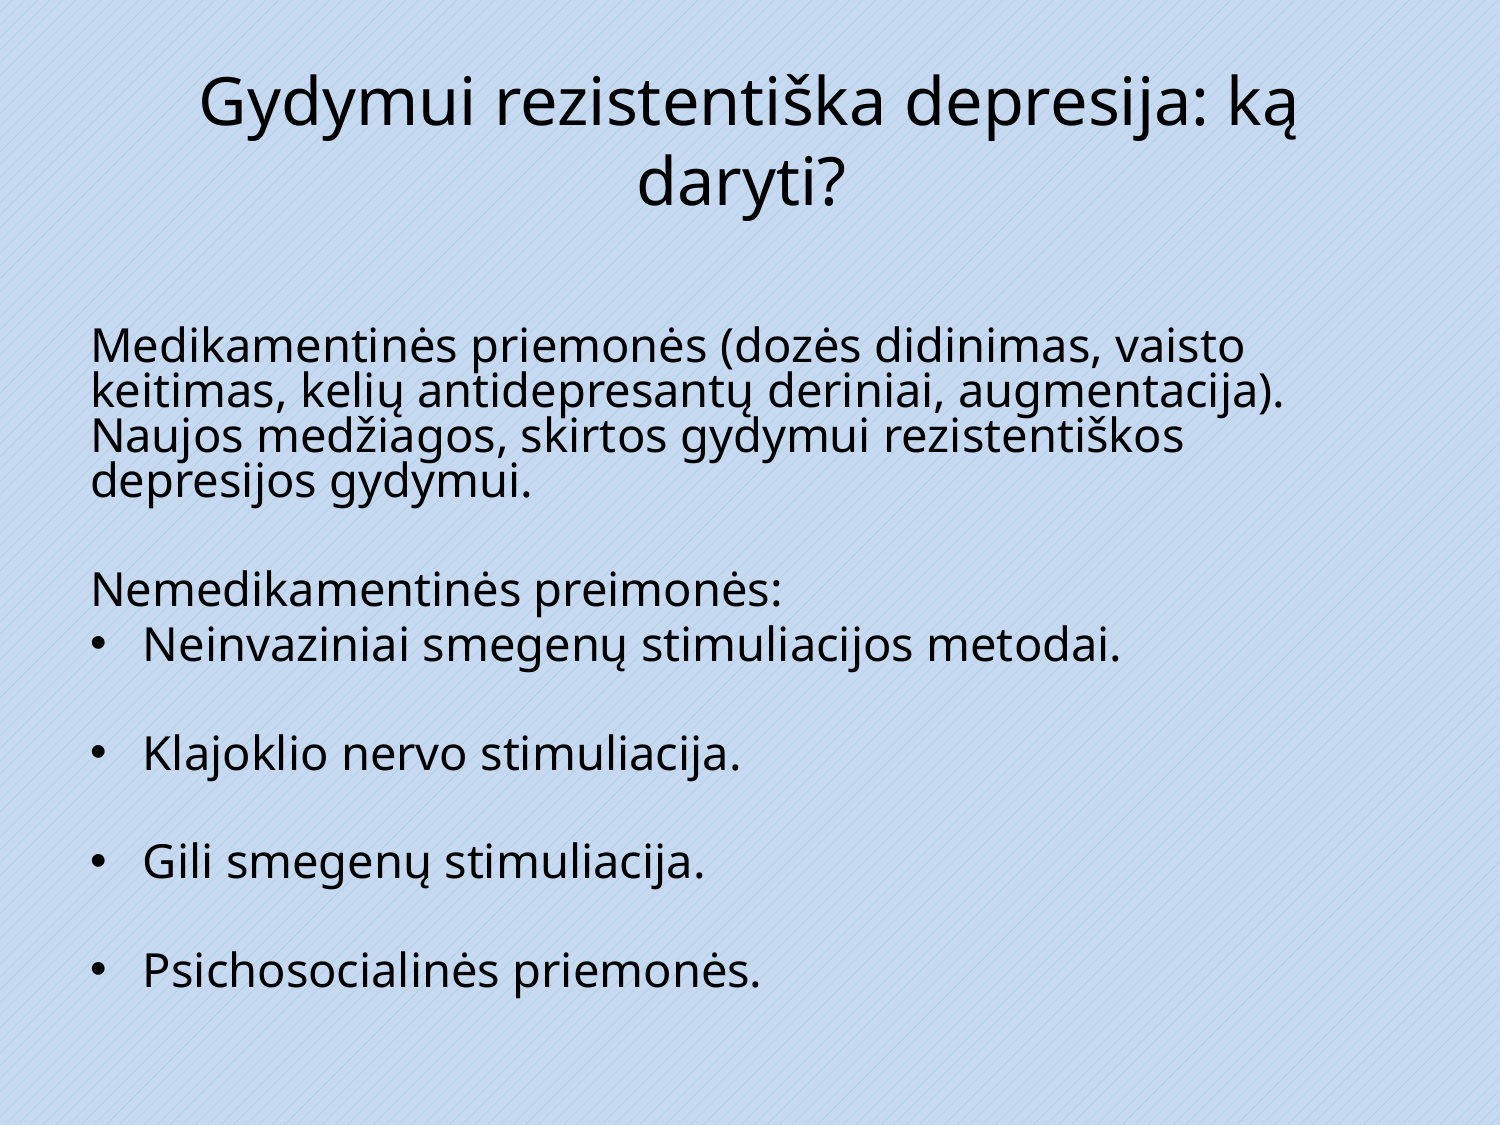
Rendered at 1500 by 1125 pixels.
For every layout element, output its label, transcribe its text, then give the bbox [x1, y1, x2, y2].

list Medikamentinės priemonės (dozės didinimas, vaisto keitimas, kelių antidepresantų deriniai, augmentacija). Naujos medžiagos, skirtos gydymui rezistentiškos depresijos gydymui. Nemedikamentinės preimonės: Neinvaziniai smegenų stimuliacijos metodai. Klajoklio nervo stimuliacija. Gili smegenų stimuliacija. Psichosocialinės priemonės. [75, 262, 1425, 1005]
title Gydymui rezistentiška depresija: ką daryti? [75, 45, 1425, 233]
